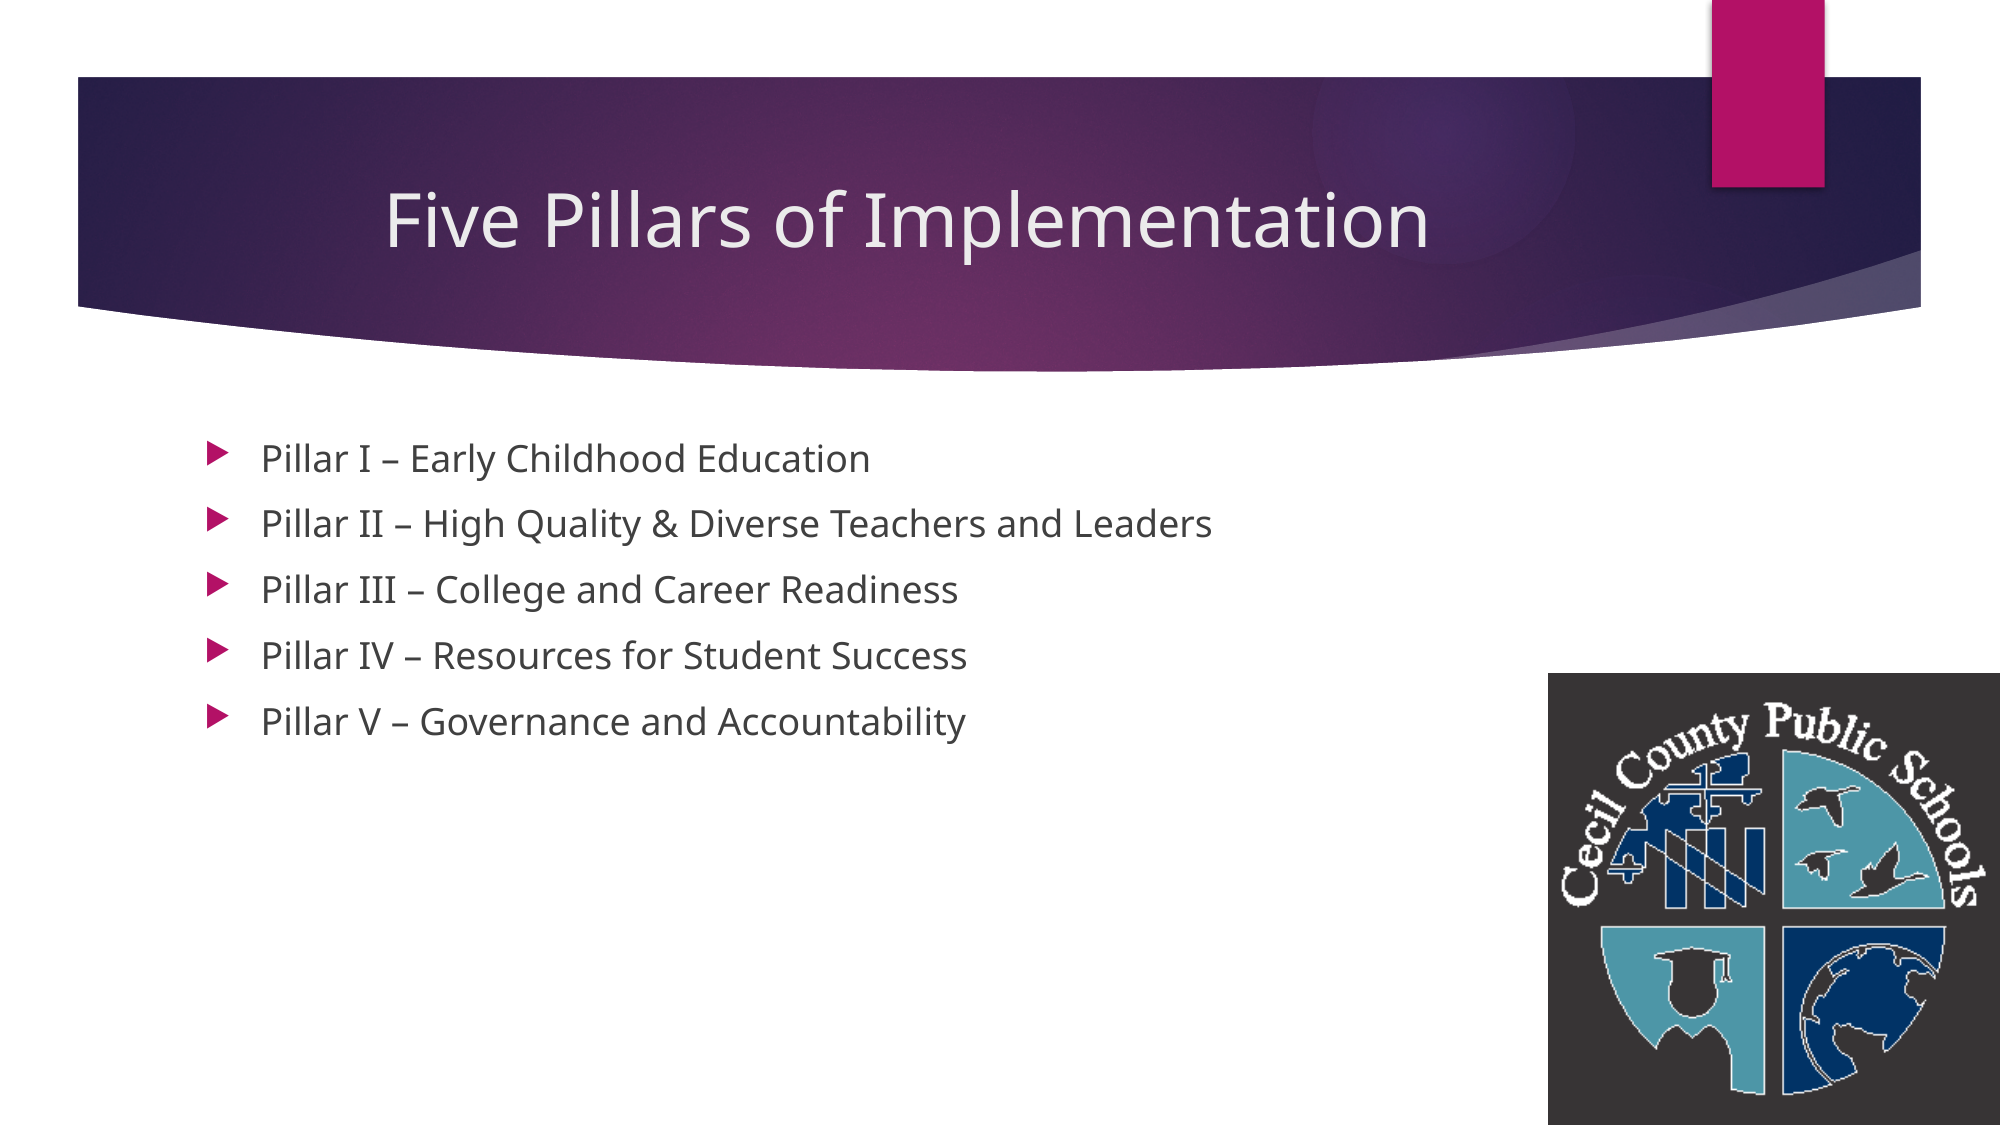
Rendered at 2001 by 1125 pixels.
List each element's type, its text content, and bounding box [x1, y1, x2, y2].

picture [1548, 673, 2000, 1125]
list Pillar I – Early Childhood Education Pillar II – High Quality & Diverse Teachers and Leaders Pillar III – College and Career Readiness Pillar IV – Resources for Student Success Pillar V – Governance and Accountability [189, 427, 1638, 988]
title Five Pillars of Implementation [189, 159, 1627, 276]
